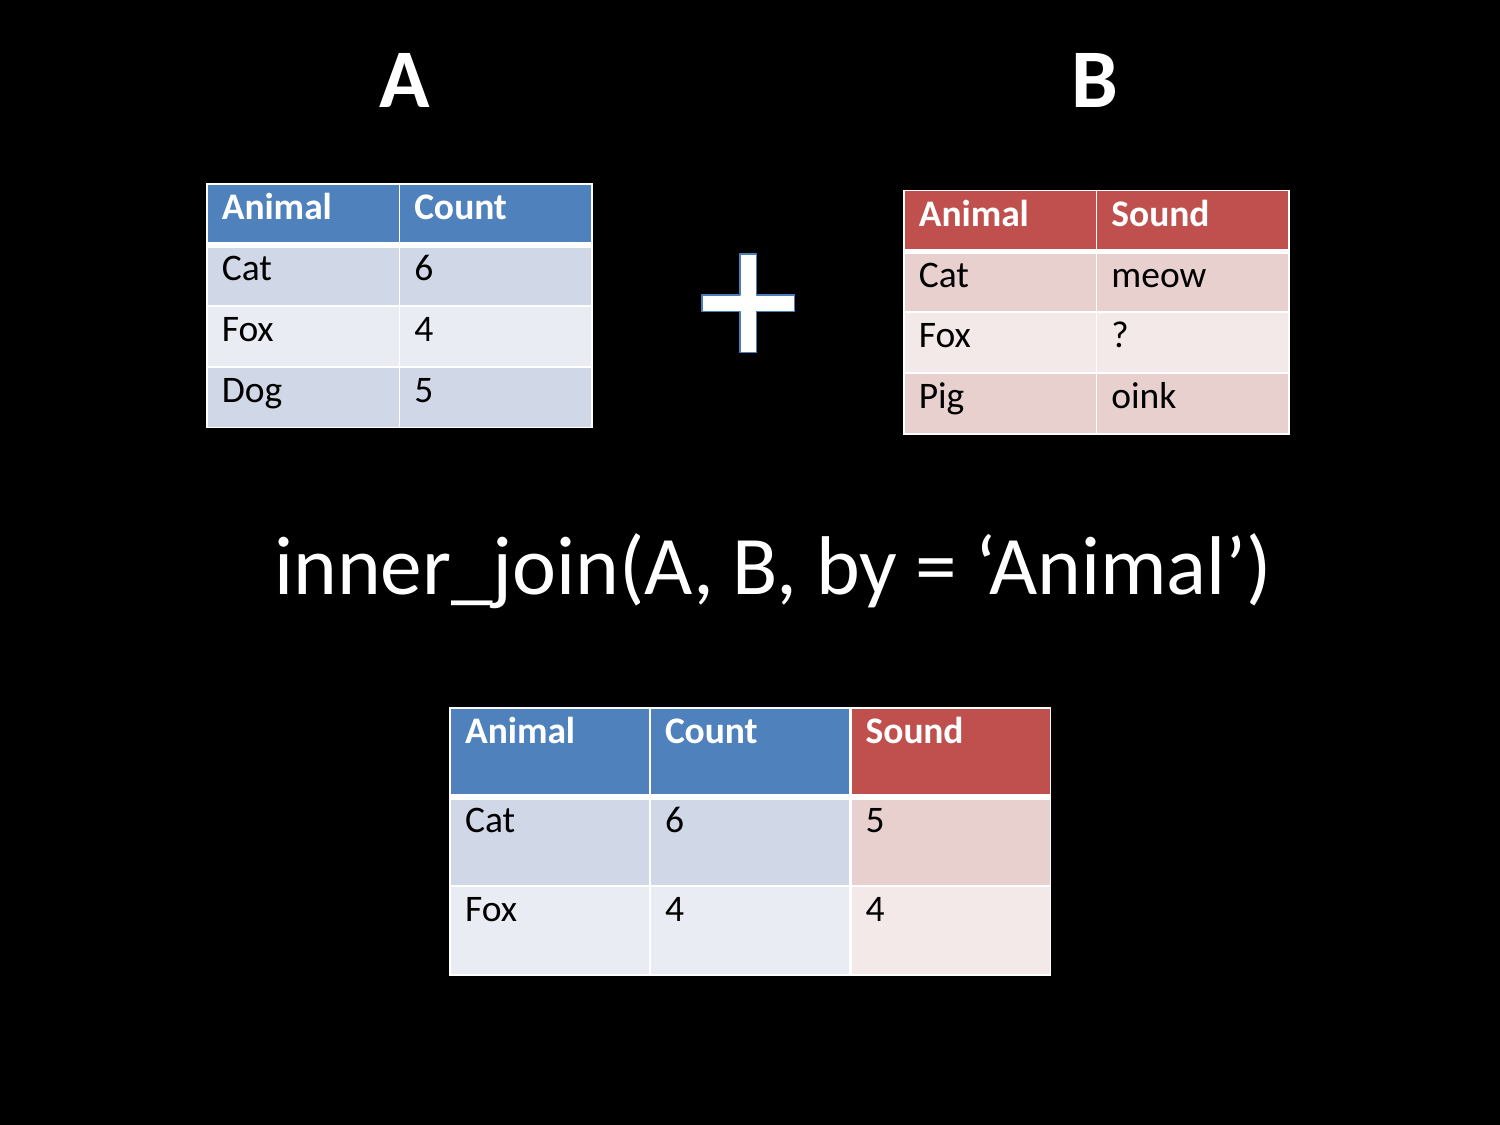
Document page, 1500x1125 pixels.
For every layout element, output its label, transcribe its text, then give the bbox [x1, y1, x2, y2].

table_cell 4 [852, 887, 1050, 974]
table_header Sound [1097, 191, 1288, 249]
table_cell Cat [451, 800, 649, 885]
table_cell Pig [905, 374, 1096, 433]
table_cell 4 [400, 307, 591, 366]
table_header A [60, 37, 750, 135]
table_header Animal [208, 185, 399, 242]
table_cell Dog [208, 368, 399, 427]
table_header B [750, 37, 1440, 135]
table_cell oink [1097, 374, 1288, 433]
table_cell Cat [208, 248, 399, 305]
table_cell 5 [400, 368, 591, 427]
table_header Animal [905, 191, 1096, 249]
table_header Animal [451, 709, 649, 794]
table_header Count [400, 185, 591, 242]
table_cell Fox [208, 307, 399, 366]
table_cell 4 [651, 887, 849, 974]
table_cell ? [1097, 313, 1288, 372]
table_cell 6 [400, 248, 591, 305]
table_cell 6 [651, 800, 849, 885]
table_cell Fox [905, 313, 1096, 372]
table_cell 5 [852, 800, 1050, 885]
table_cell Fox [451, 887, 649, 974]
table_header Count [651, 709, 849, 794]
table_cell meow [1097, 254, 1288, 311]
table_cell Cat [905, 254, 1096, 311]
text_box inner_join(A, B, by = ‘Animal’) [259, 503, 1327, 619]
text_box [701, 253, 795, 353]
table_header Sound [852, 709, 1050, 794]
